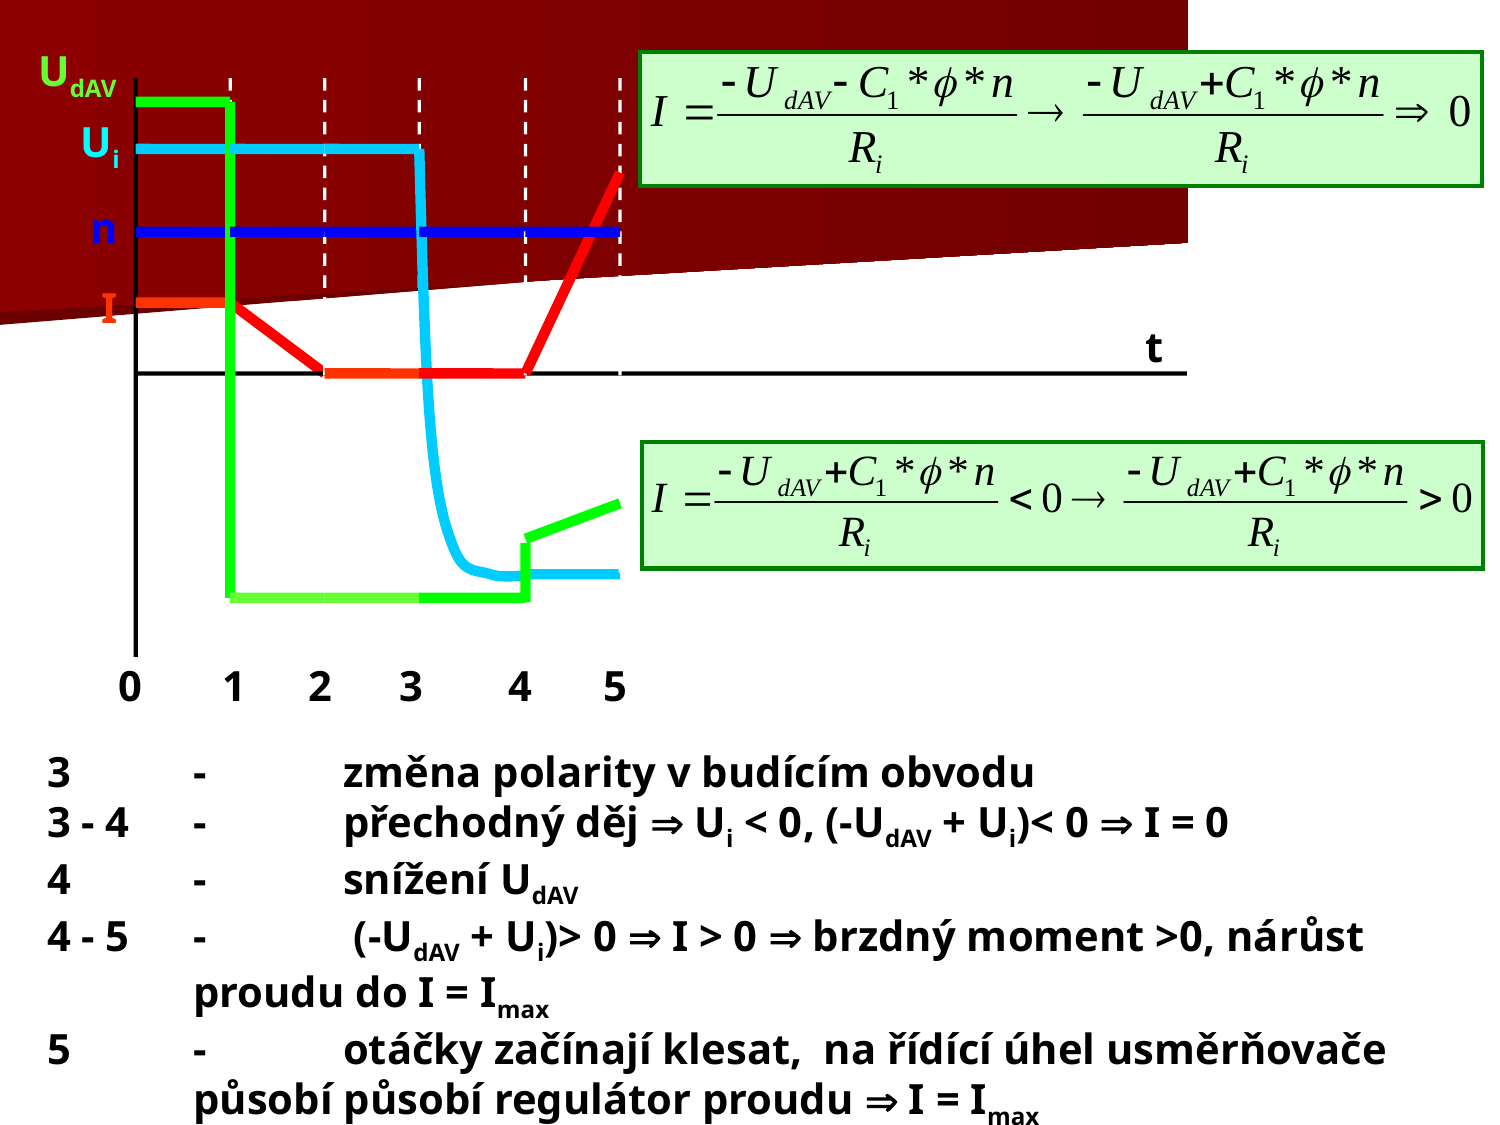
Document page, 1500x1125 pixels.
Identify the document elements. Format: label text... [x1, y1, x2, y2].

text_box 3 - změna polarity v budícím obvodu 3 - 4 - přechodný děj  Ui < 0, (-UdAV + Ui)< 0  I = 0 4 - snížení UdAV 4 - 5 - (-UdAV + Ui)> 0  I > 0  brzdný moment >0, nárůst proudu do I = Imax 5 - otáčky začínají klesat, na řídící úhel usměrňovače působí působí regulátor proudu  I = Imax [41, 739, 1471, 1125]
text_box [1187, 54, 1481, 184]
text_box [29, 42, 1187, 716]
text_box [643, 444, 1482, 567]
